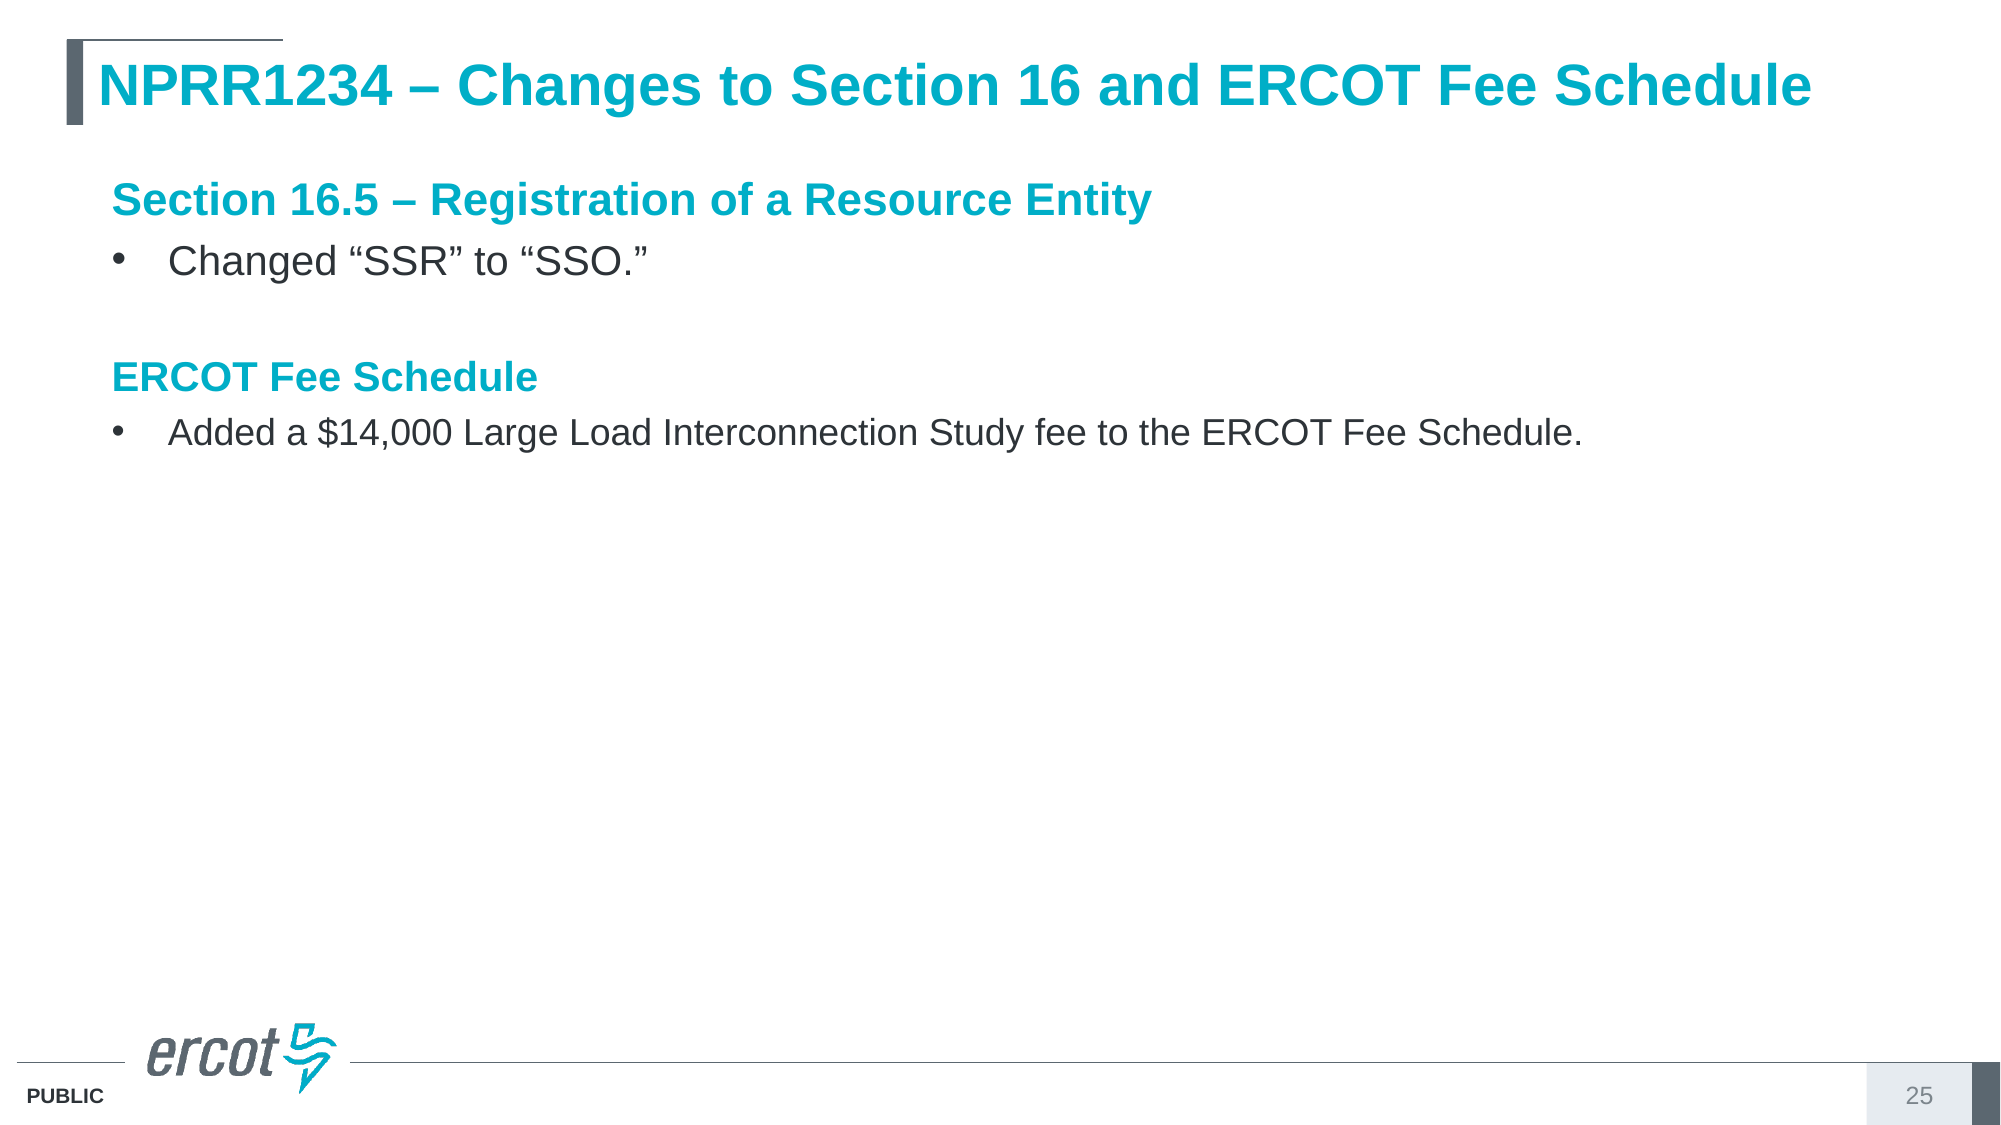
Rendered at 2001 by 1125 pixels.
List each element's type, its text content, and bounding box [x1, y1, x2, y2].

list Section 16.5 – Registration of a Resource Entity Changed “SSR” to “SSO.” ERCOT Fee Schedule Added a $14,000 Large Load Interconnection Study fee to the ERCOT Fee Schedule. [66, 125, 1934, 1018]
picture [143, 1019, 340, 1096]
slide_number 25 [1866, 1076, 1973, 1113]
title NPRR1234 – Changes to Section 16 and ERCOT Fee Schedule [83, 39, 1934, 125]
